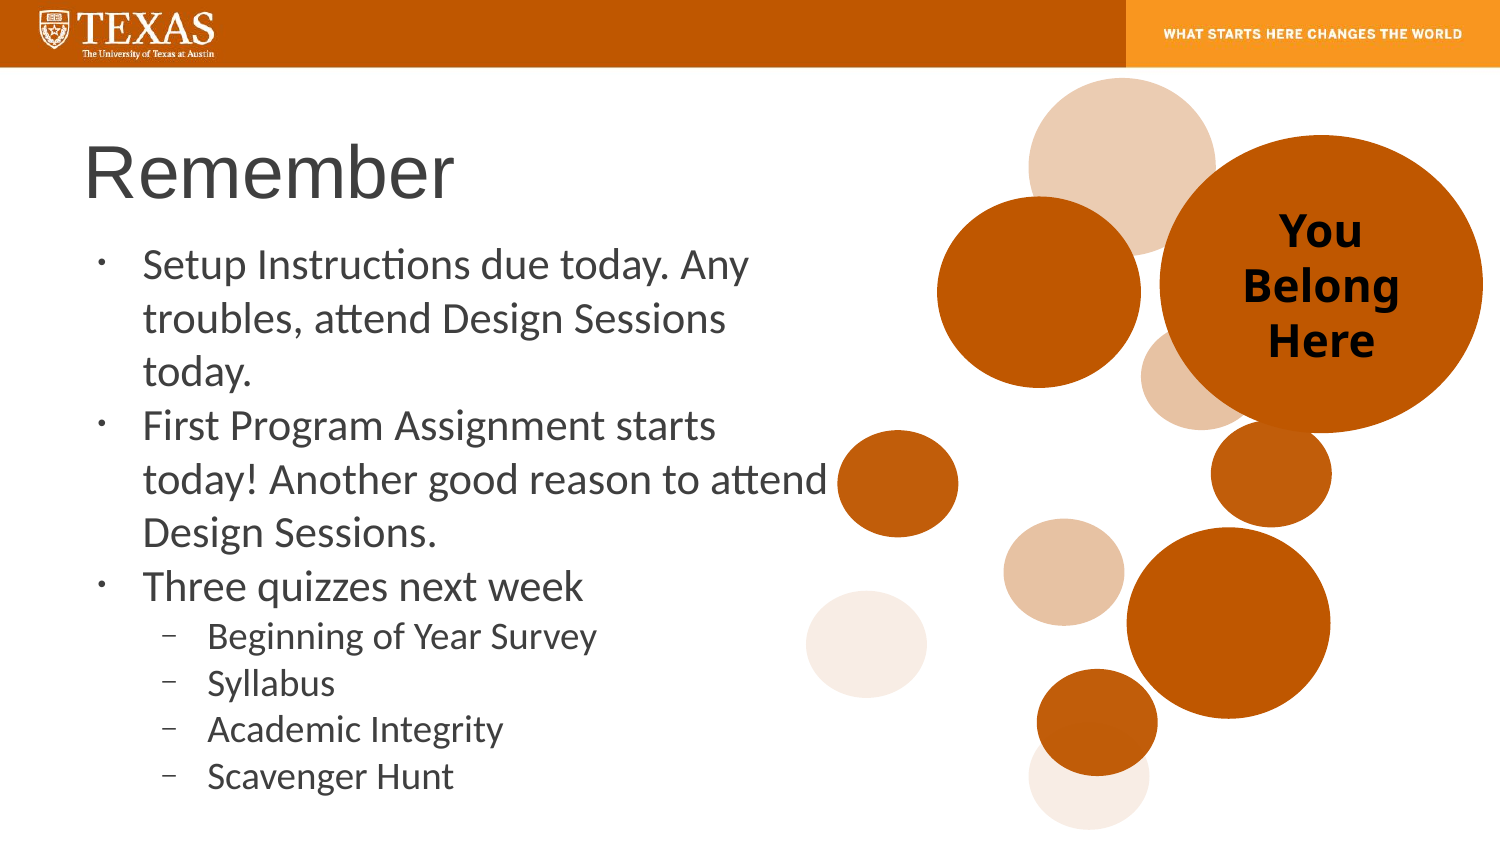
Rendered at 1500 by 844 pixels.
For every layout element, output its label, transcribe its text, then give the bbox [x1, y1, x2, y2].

picture [0, 0, 1500, 844]
title Remember [68, 98, 554, 227]
list Setup Instructions due today. Any troubles, attend Design Sessions today. First Program Assignment starts today! Another good reason to attend Design Sessions. Three quizzes next week Beginning of Year Survey Syllabus Academic Integrity Scavenger Hunt [62, 227, 800, 806]
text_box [805, 77, 1484, 831]
